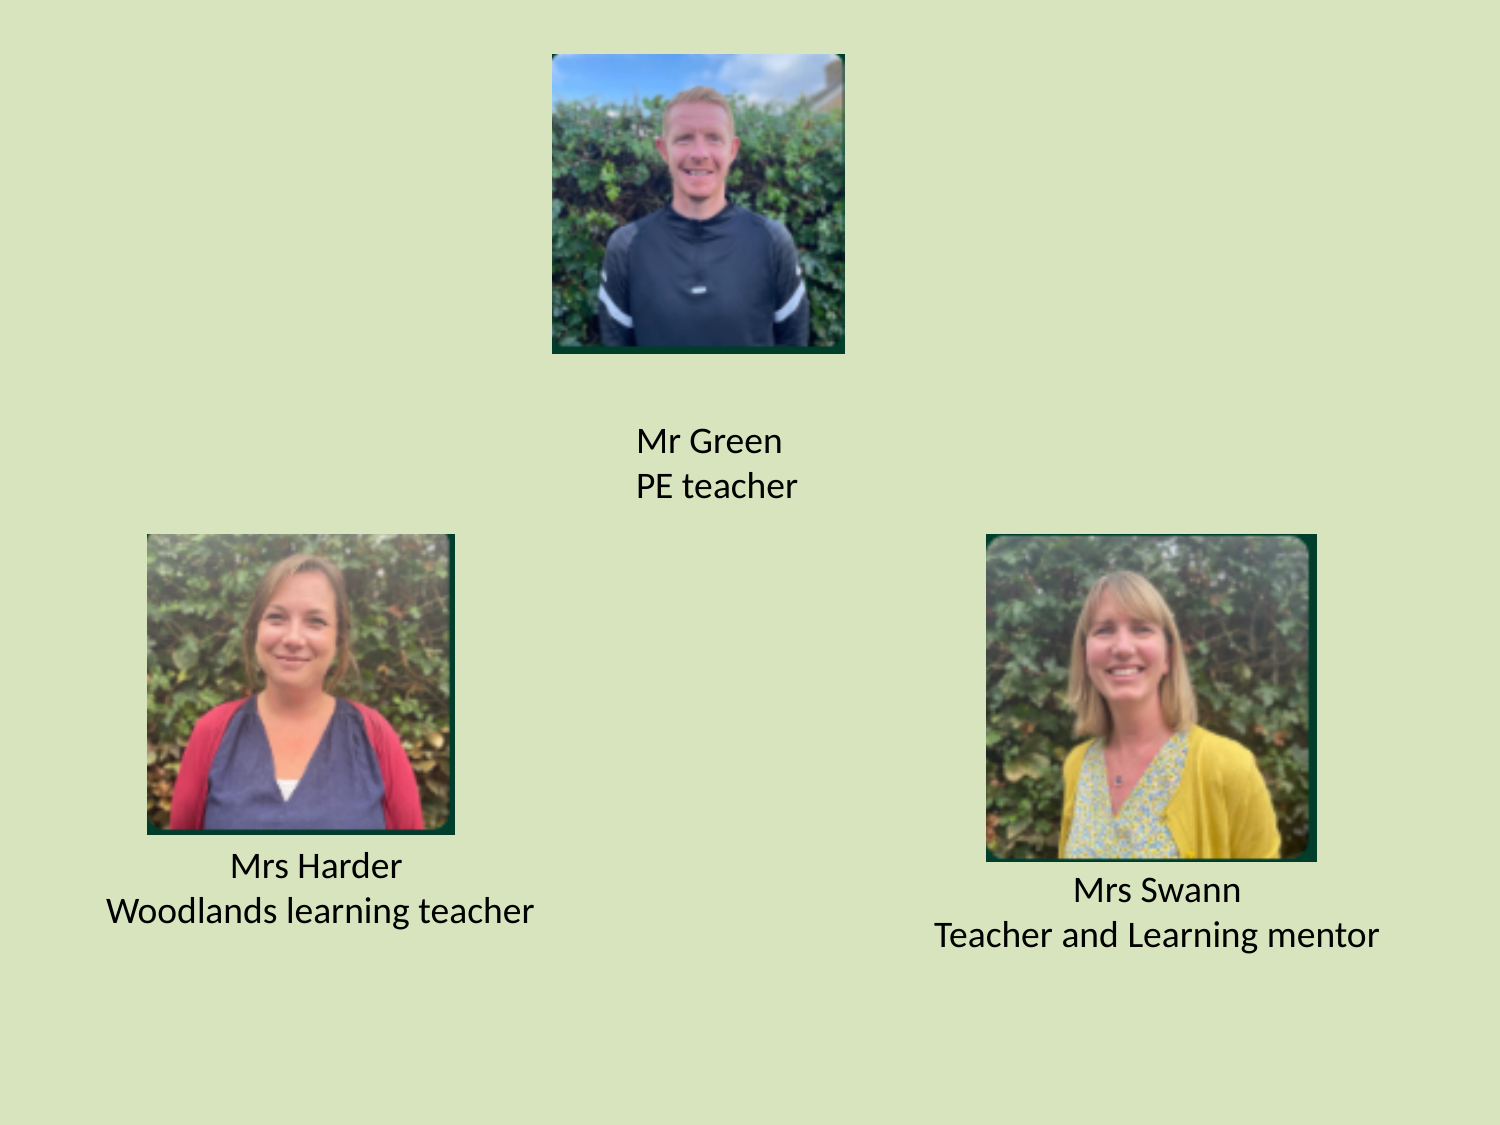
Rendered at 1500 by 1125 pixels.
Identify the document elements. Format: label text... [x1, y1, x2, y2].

picture [552, 54, 845, 354]
text_box Mrs Harder Woodlands learning teacher [91, 834, 550, 939]
picture [147, 533, 455, 835]
picture [985, 533, 1317, 863]
text_box Mrs Swann Teacher and Learning mentor [919, 857, 1396, 963]
text_box Mr Green PE teacher [621, 408, 814, 514]
